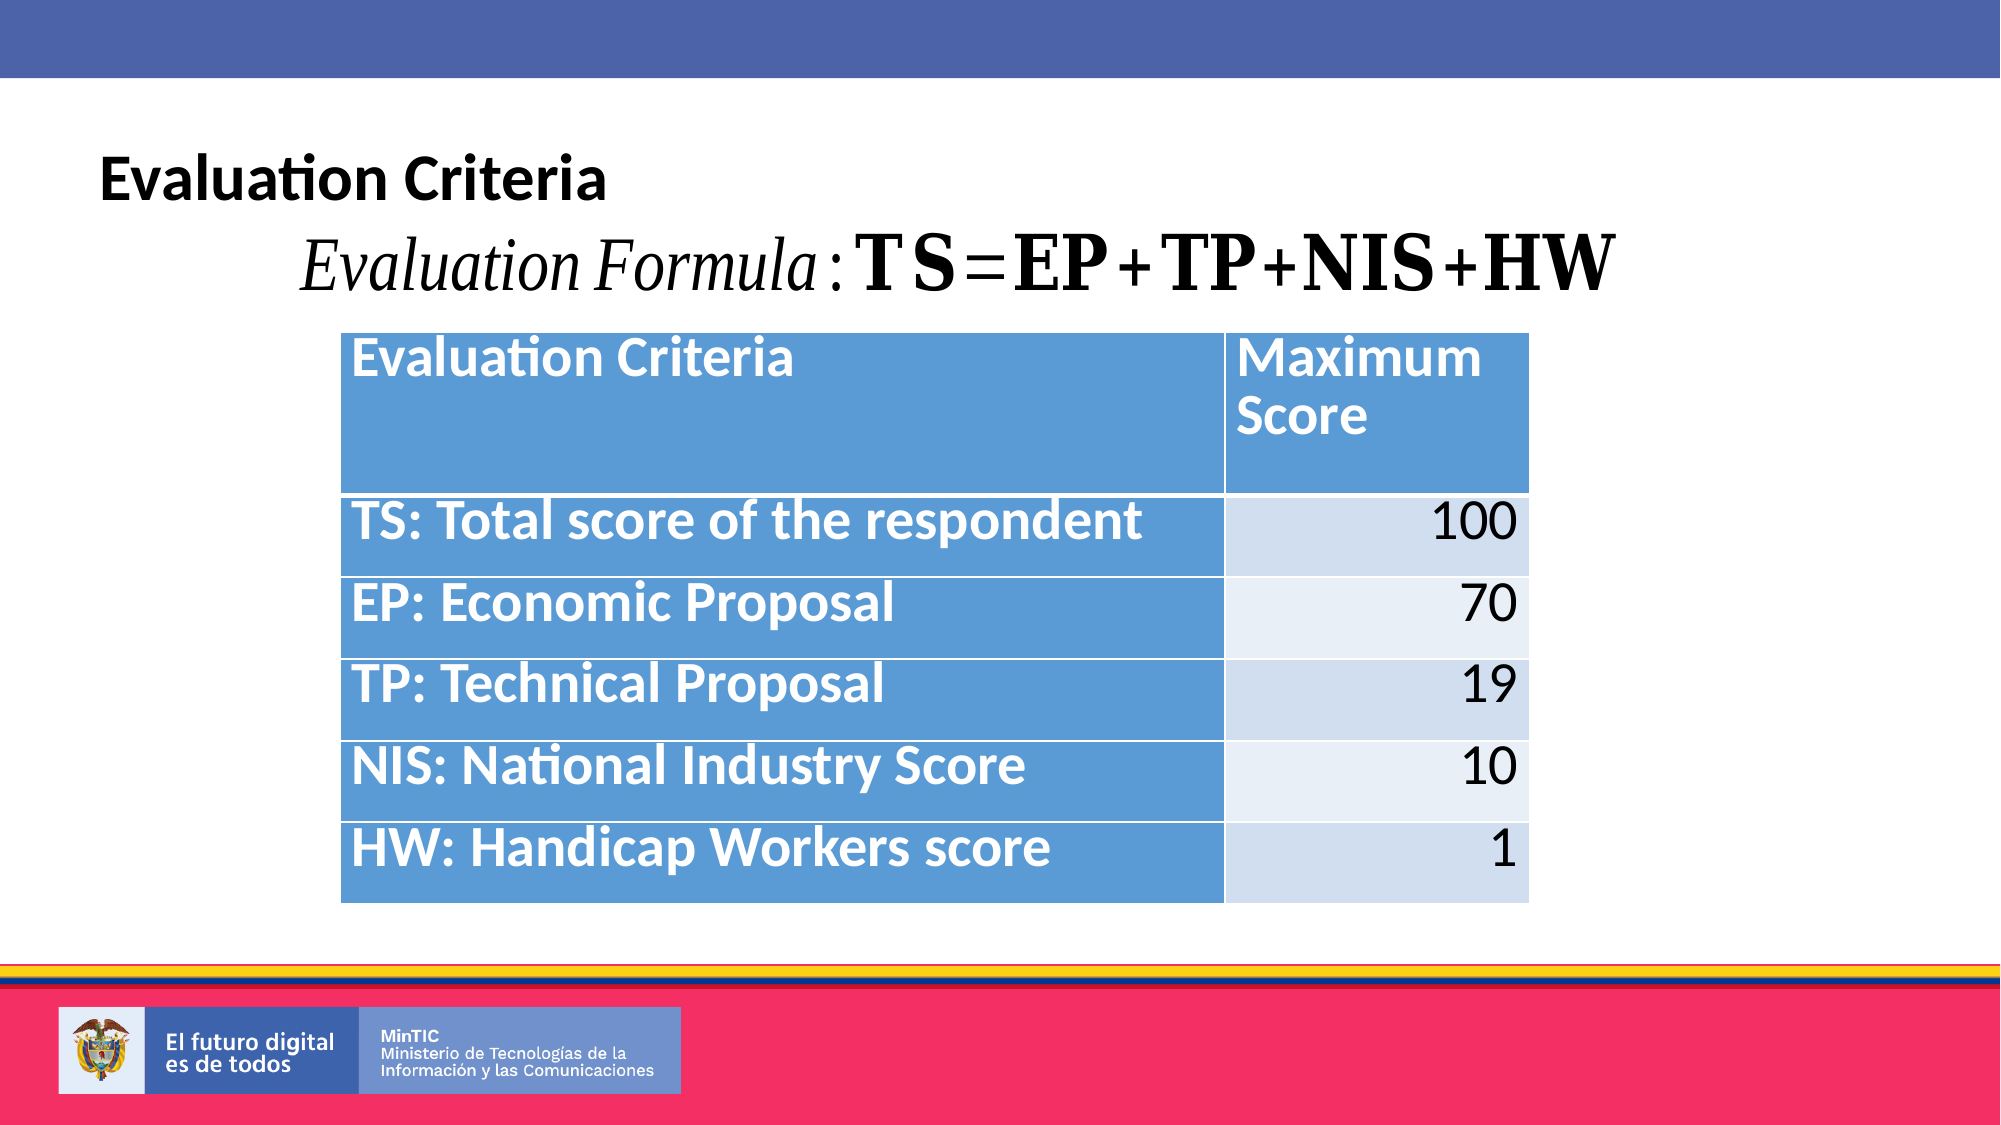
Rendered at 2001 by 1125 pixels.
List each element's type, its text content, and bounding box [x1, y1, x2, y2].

table_cell NIS: National Industry Score [341, 742, 1224, 821]
table_cell HW: Handicap Workers score [341, 823, 1224, 903]
table_header Maximum Score [1226, 333, 1529, 493]
table_cell 1 [1226, 823, 1529, 903]
table_cell 70 [1226, 578, 1529, 658]
table_cell EP: Economic Proposal [341, 578, 1224, 658]
text_box Evaluation Criteria [85, 126, 1530, 222]
picture [0, 966, 2000, 989]
table_cell TS: Total score of the respondent [341, 498, 1224, 576]
table_header Evaluation Criteria [341, 333, 1224, 493]
picture [58, 1006, 681, 1094]
table_cell 10 [1226, 742, 1529, 821]
table_cell 100 [1226, 498, 1529, 576]
table_cell 19 [1226, 660, 1529, 740]
table_cell TP: Technical Proposal [341, 660, 1224, 740]
